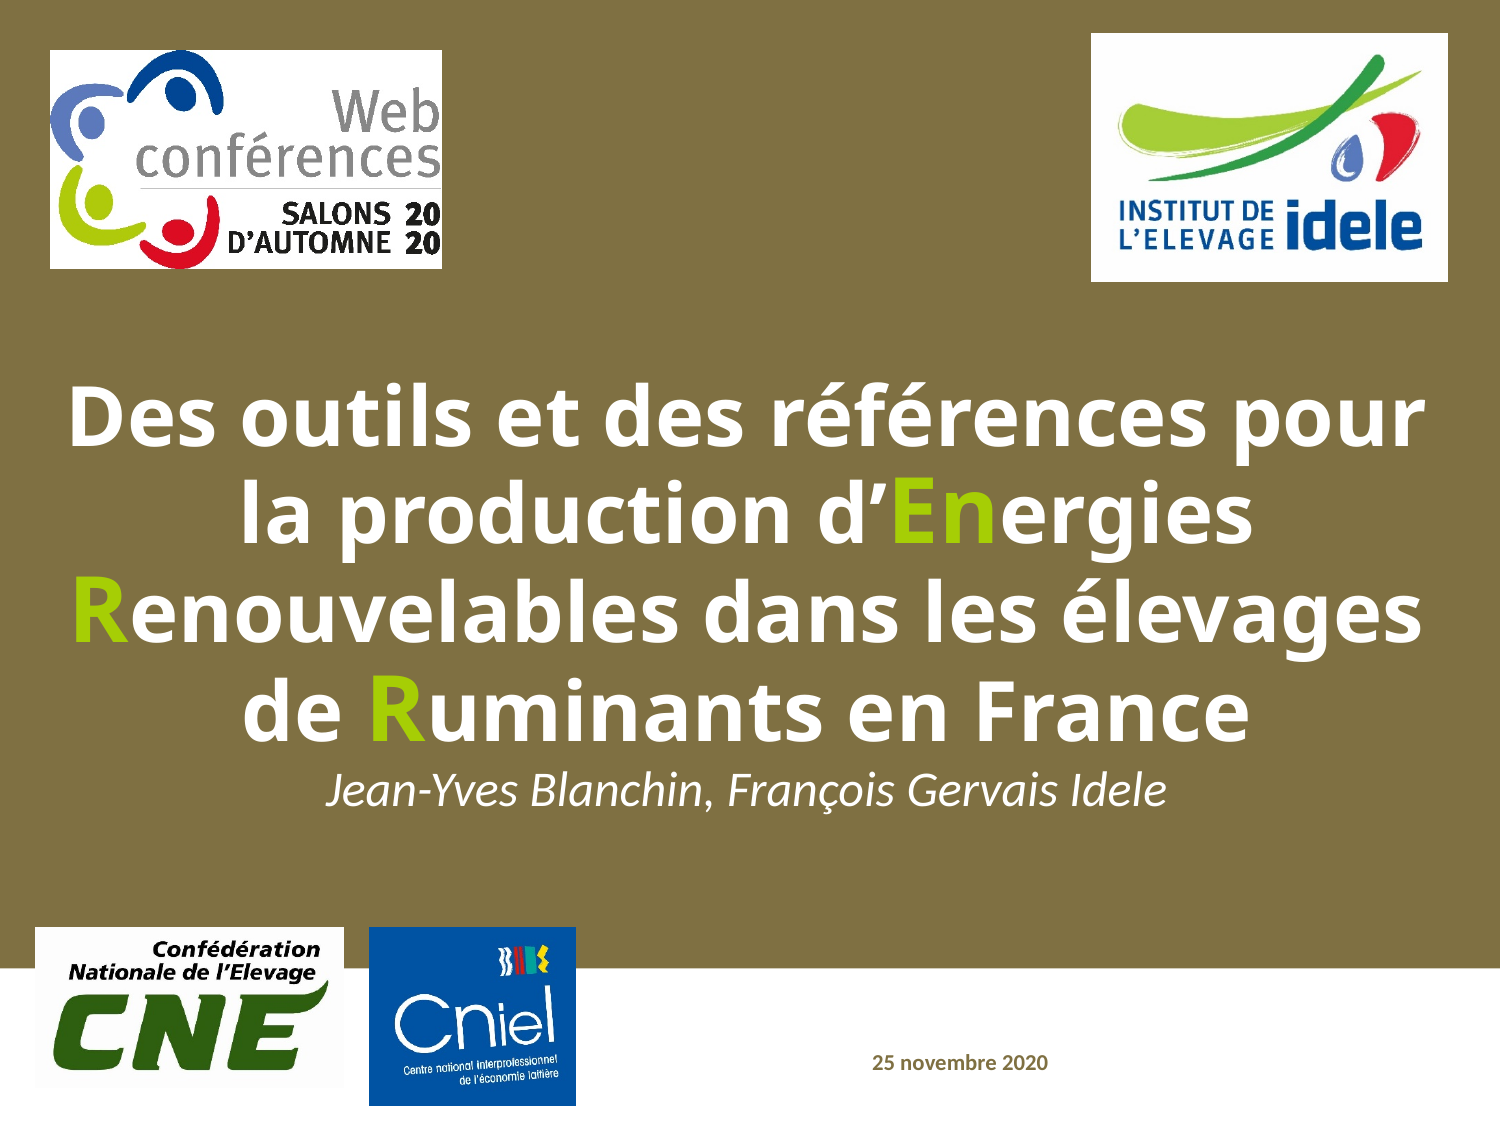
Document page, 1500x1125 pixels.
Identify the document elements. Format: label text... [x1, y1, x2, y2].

picture [50, 50, 442, 269]
picture [1091, 33, 1448, 282]
title Des outils et des références pour la production d’Energies Renouvelables dans les élevages de Ruminants en France [35, 427, 1459, 708]
picture [369, 927, 576, 1106]
list 25 novembre 2020 [852, 1033, 1068, 1094]
picture [34, 927, 344, 1088]
subtitle Jean-Yves Blanchin, François Gervais Idele [35, 741, 1459, 839]
